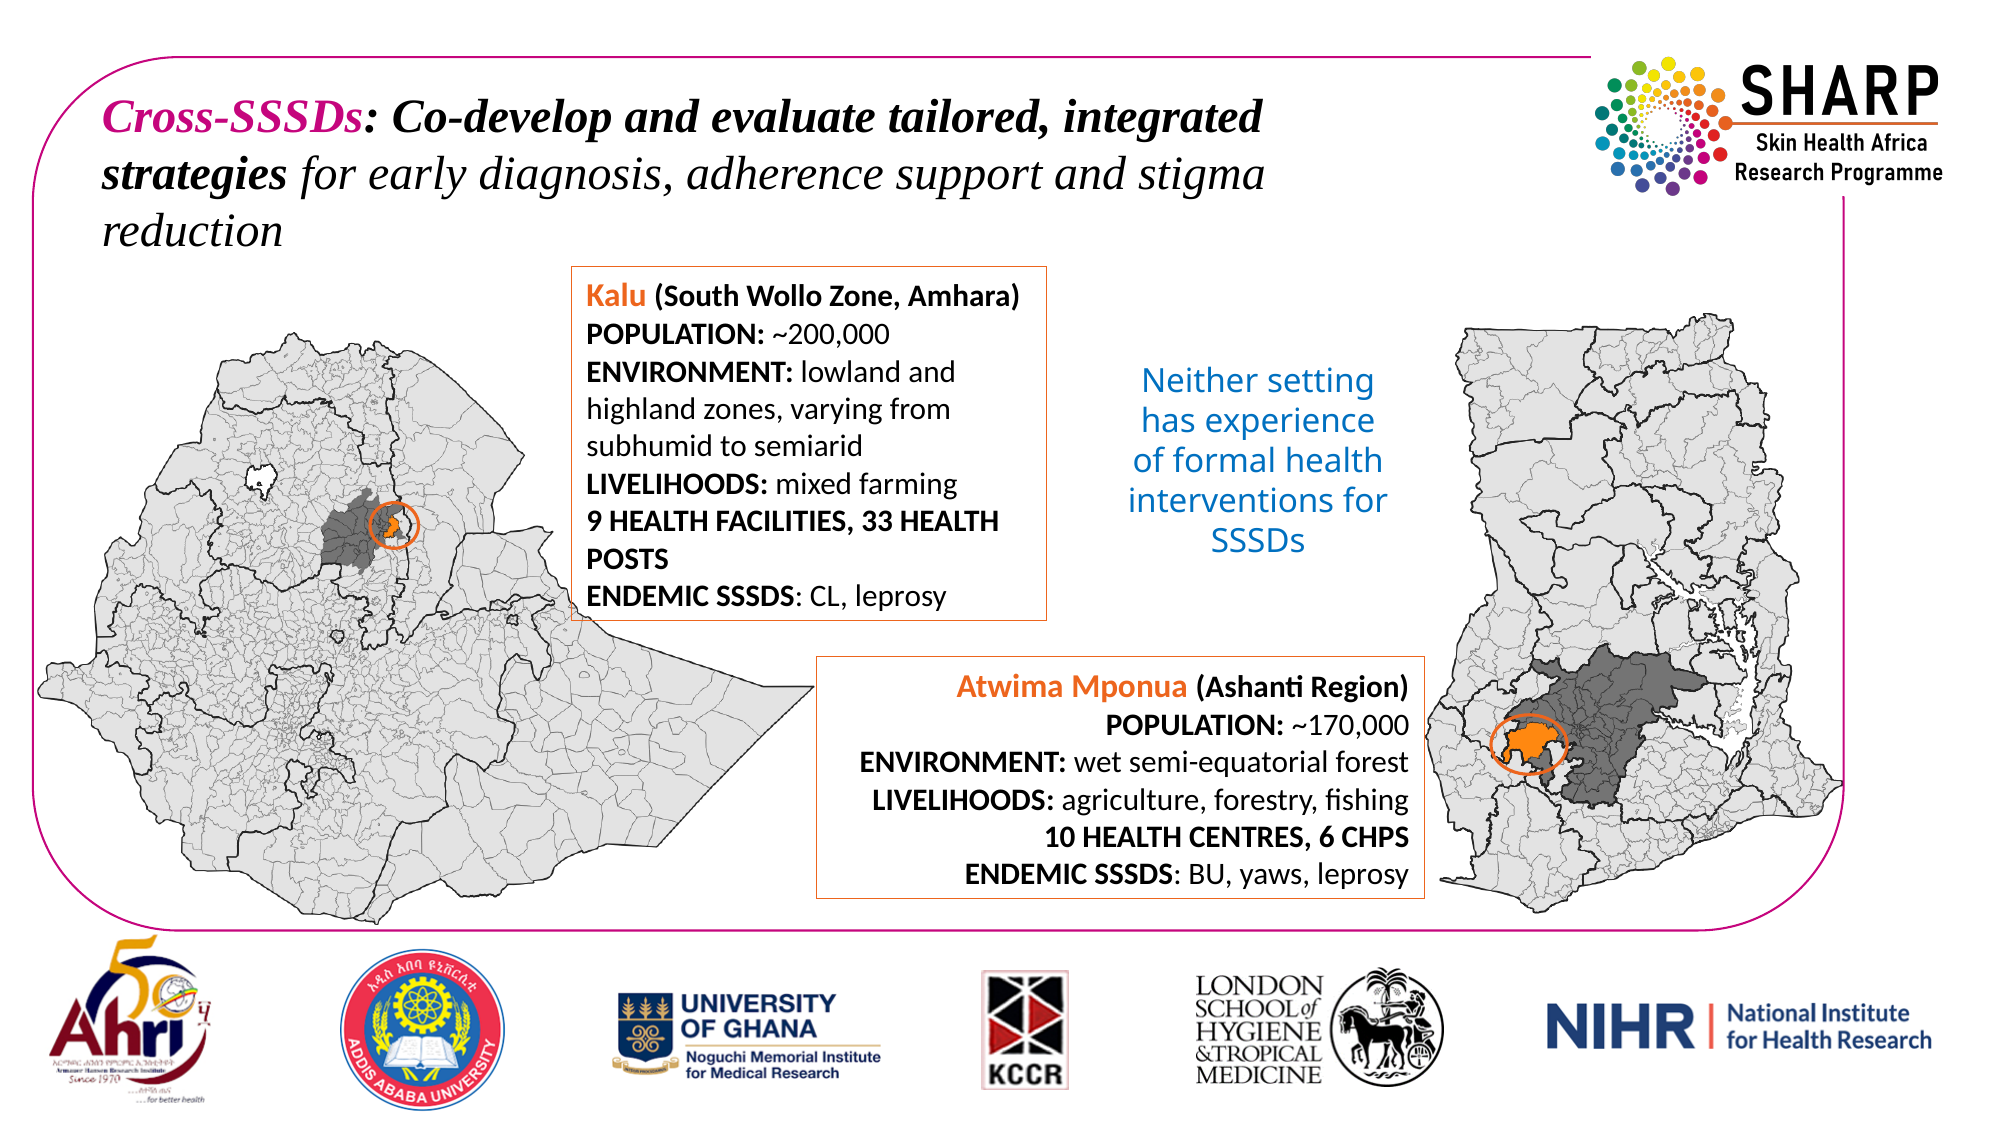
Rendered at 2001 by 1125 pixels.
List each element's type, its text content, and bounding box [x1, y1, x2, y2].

text_box Cross-SSSDs: Co-develop and evaluate tailored, integrated strategies for early diagnosis, adherence support and stigma reduction [87, 76, 1347, 264]
picture [1196, 967, 1444, 1087]
text_box [217, 899, 1711, 932]
picture [340, 948, 507, 1112]
text_box Neither setting has experience of formal health interventions for SSSDs [1108, 351, 1335, 567]
picture [981, 970, 1069, 1090]
text_box Kalu (South Wollo Zone, Amhara) Population: ~200,000 Environment: lowland and highland zones, varying from subhumid to semiarid Livelihoods: mixed farming 9 health facilities, 33 health posts Endemic SSSDs: CL, leprosy [571, 266, 1047, 621]
picture [1542, 1000, 1934, 1053]
picture [1335, 313, 1863, 931]
text_box Atwima Mponua (Ashanti Region) Population: ~170,000 Environment: wet semi-equatorial forest Livelihoods: agriculture, forestry, fishing 10 health centres, 6 CHPS Endemic SSSDs: BU, yaws, leprosy [821, 656, 1335, 899]
text_box [1590, 19, 1968, 197]
picture [27, 313, 821, 1108]
picture [1595, 24, 1983, 200]
picture [607, 985, 889, 1087]
text_box [31, 56, 1845, 656]
